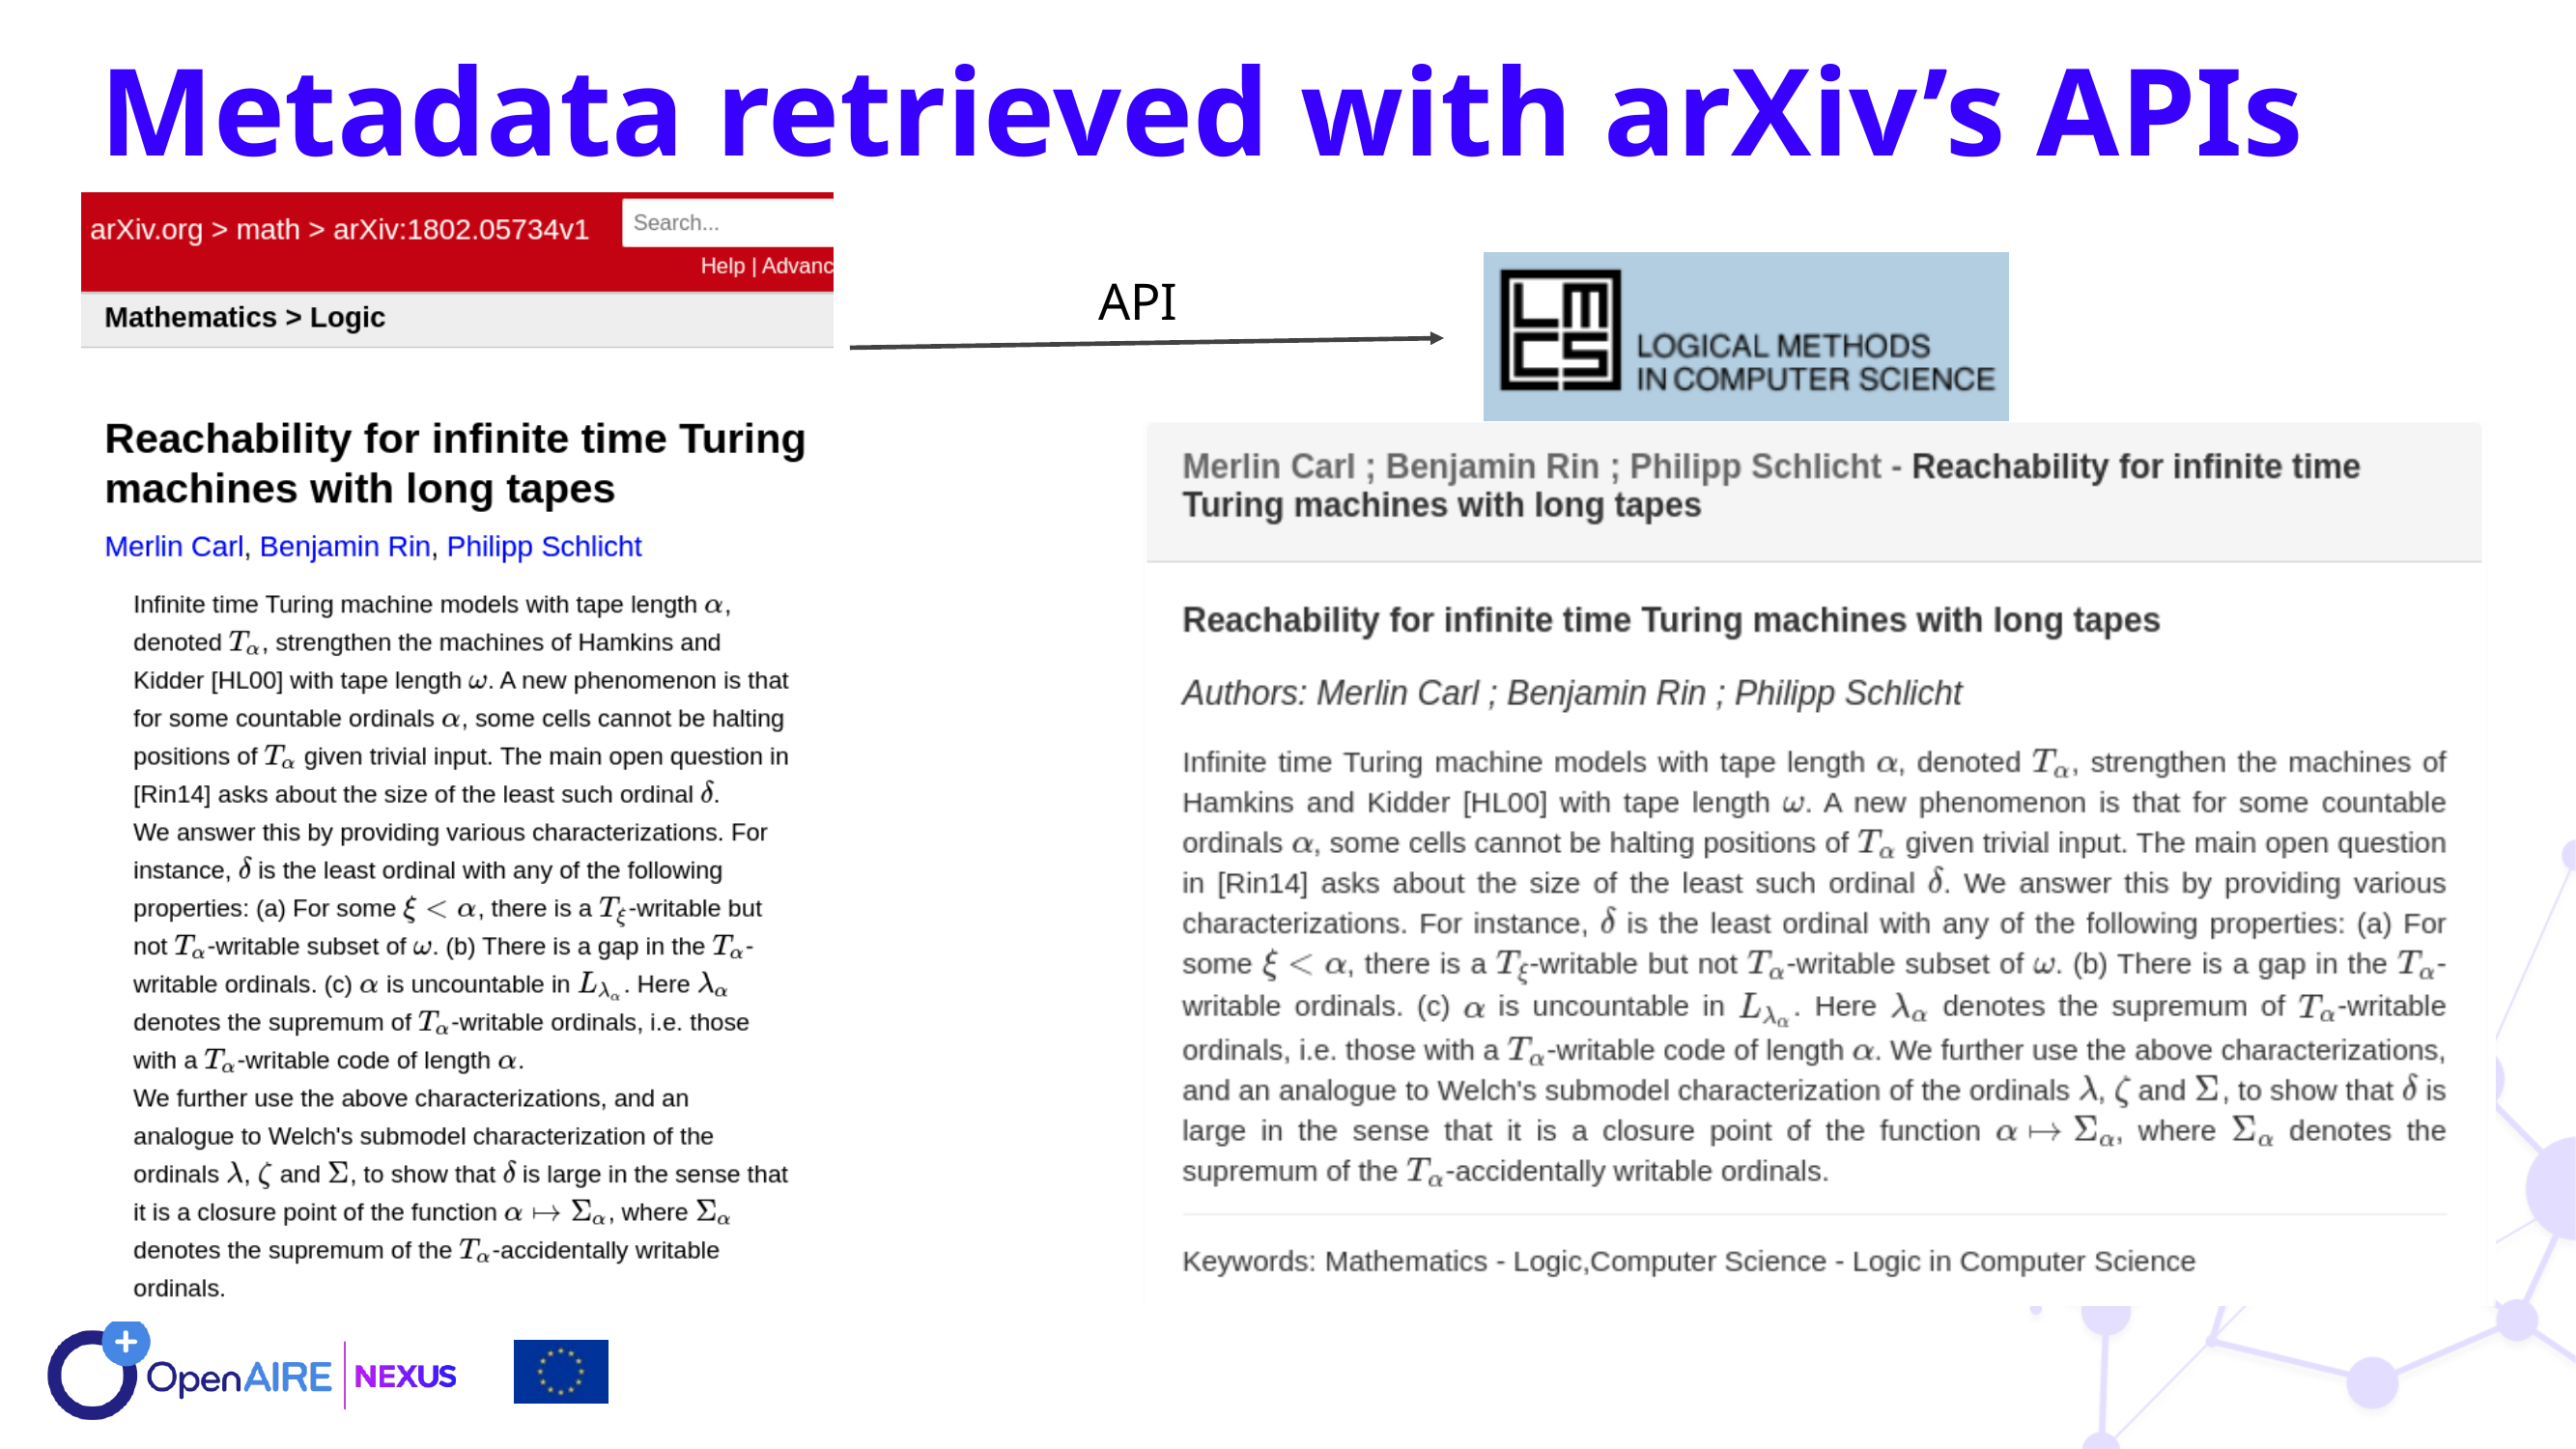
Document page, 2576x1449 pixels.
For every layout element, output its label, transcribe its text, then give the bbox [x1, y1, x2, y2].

picture [514, 1340, 609, 1404]
list Metadata retrieved with arXiv’s APIs [99, 24, 2407, 193]
text_box API [1072, 243, 1321, 336]
picture [1135, 252, 2576, 1449]
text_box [849, 337, 1445, 349]
picture [47, 192, 834, 1420]
